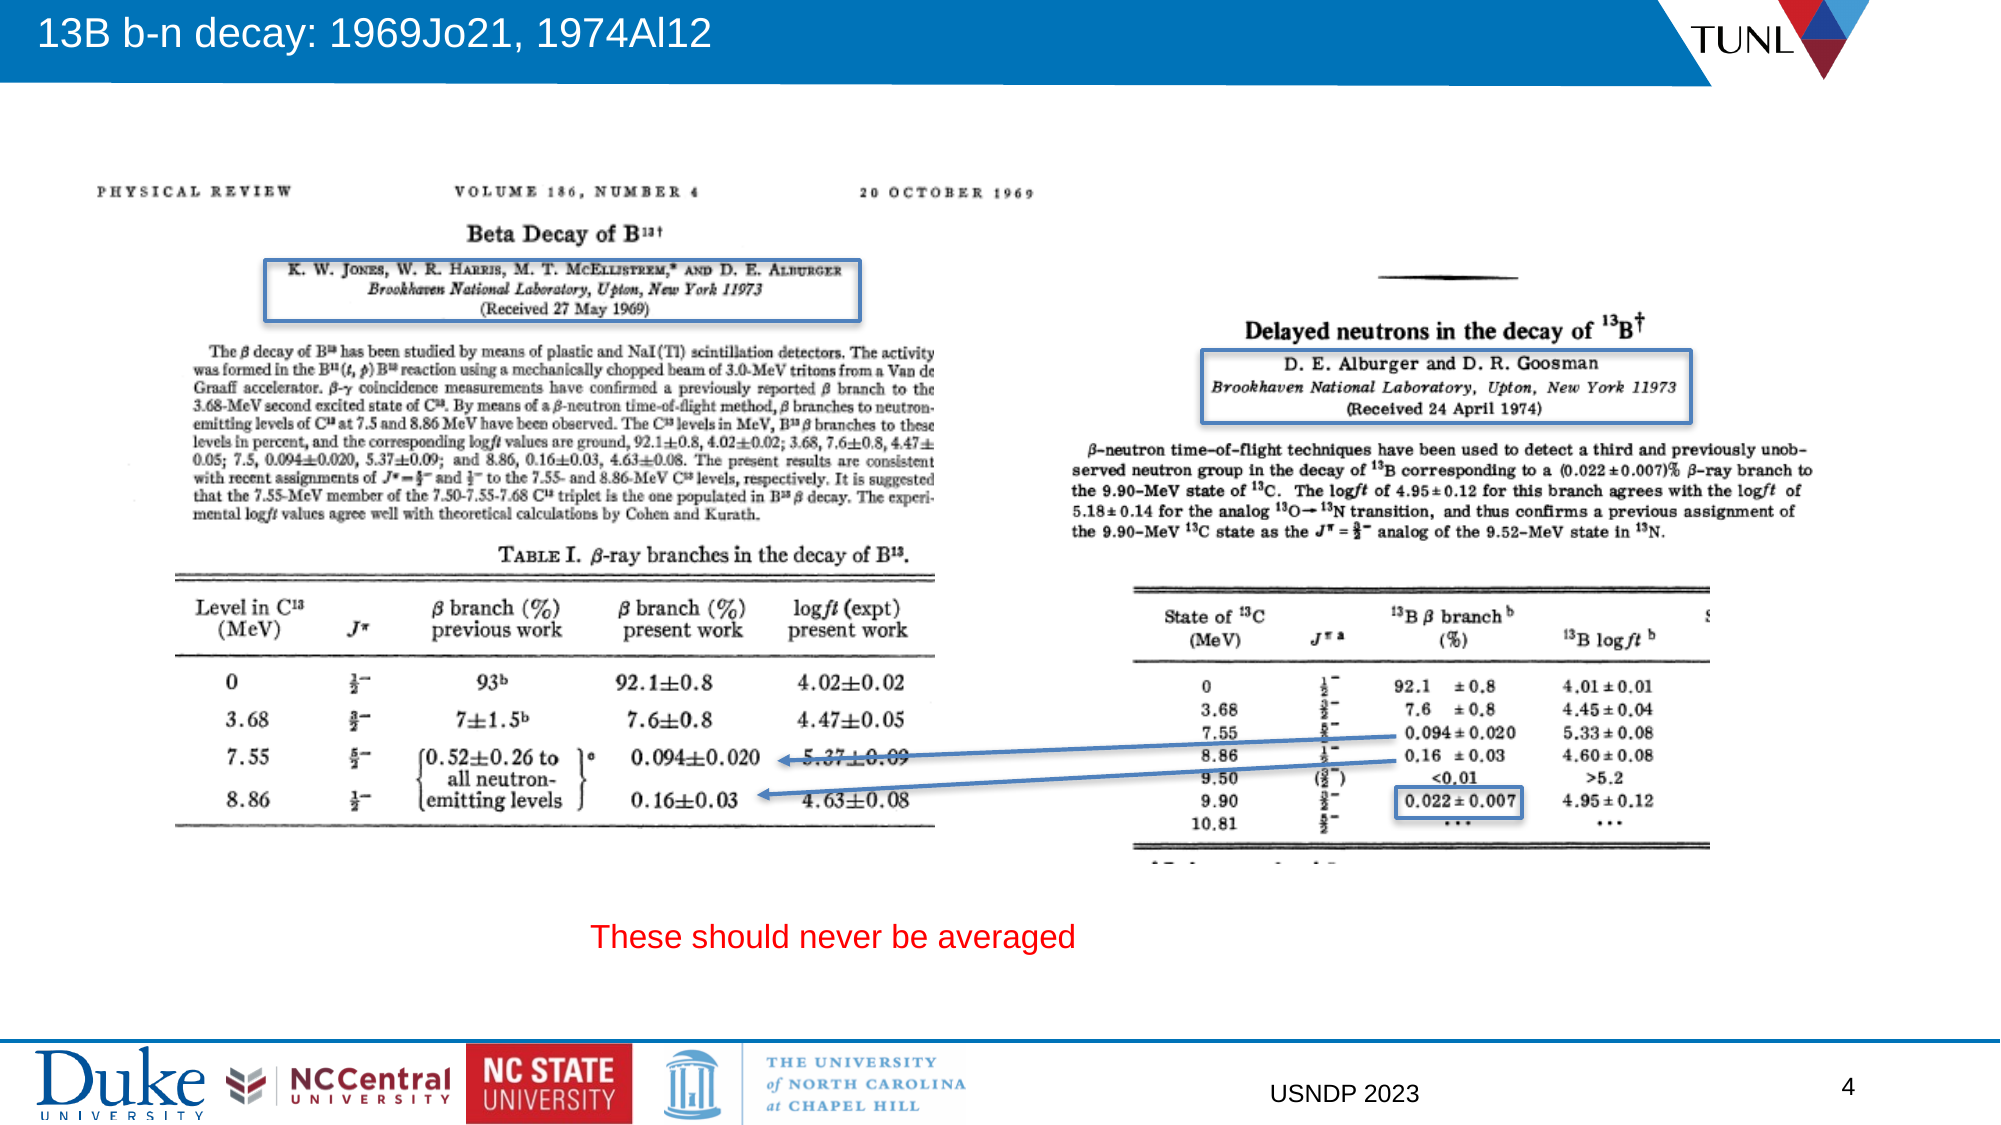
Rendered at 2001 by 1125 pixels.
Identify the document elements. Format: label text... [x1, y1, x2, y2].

picture [1124, 580, 1710, 864]
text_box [777, 736, 1397, 760]
picture [664, 1043, 966, 1125]
title 13B b-n decay: 1969Jo21, 1974Al12 [22, 0, 1739, 97]
picture [60, 129, 1986, 829]
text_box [756, 760, 1397, 796]
picture [226, 1066, 450, 1106]
picture [466, 1043, 634, 1125]
text_box These should never be averaged [575, 908, 1183, 963]
